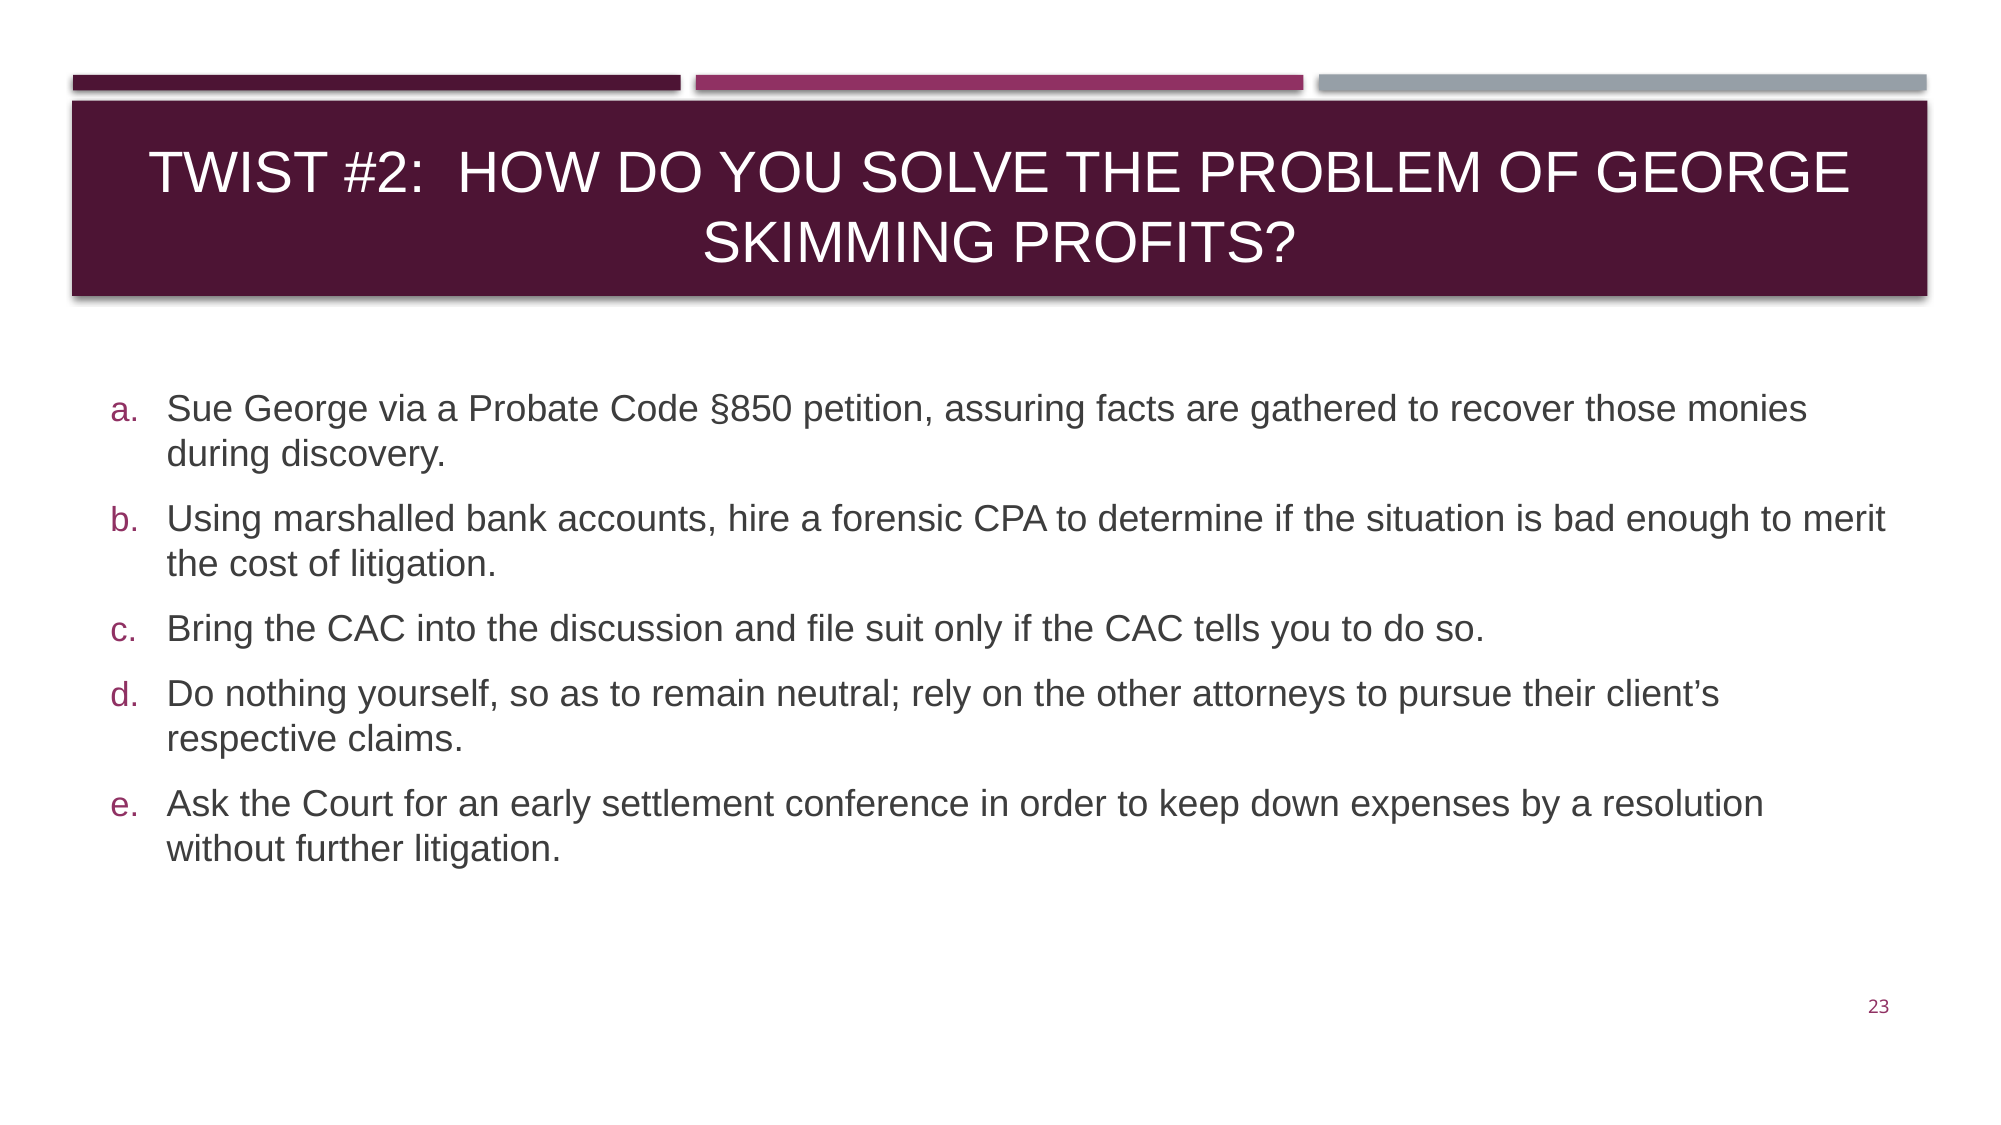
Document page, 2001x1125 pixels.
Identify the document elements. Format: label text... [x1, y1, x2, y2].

title Twist #2: how do you solve the problem of George skimming profits? [95, 115, 1905, 282]
list Sue George via a Probate Code §850 petition, assuring facts are gathered to recover those monies during discovery. Using marshalled bank accounts, hire a forensic CPA to determine if the situation is bad enough to merit the cost of litigation. Bring the CAC into the discussion and file suit only if the CAC tells you to do so. Do nothing yourself, so as to remain neutral; rely on the other attorneys to pursue their client’s respective claims. Ask the Court for an early settlement conference in order to keep down expenses by a resolution without further litigation. [95, 357, 1905, 962]
slide_number 23 [1732, 977, 1905, 1037]
